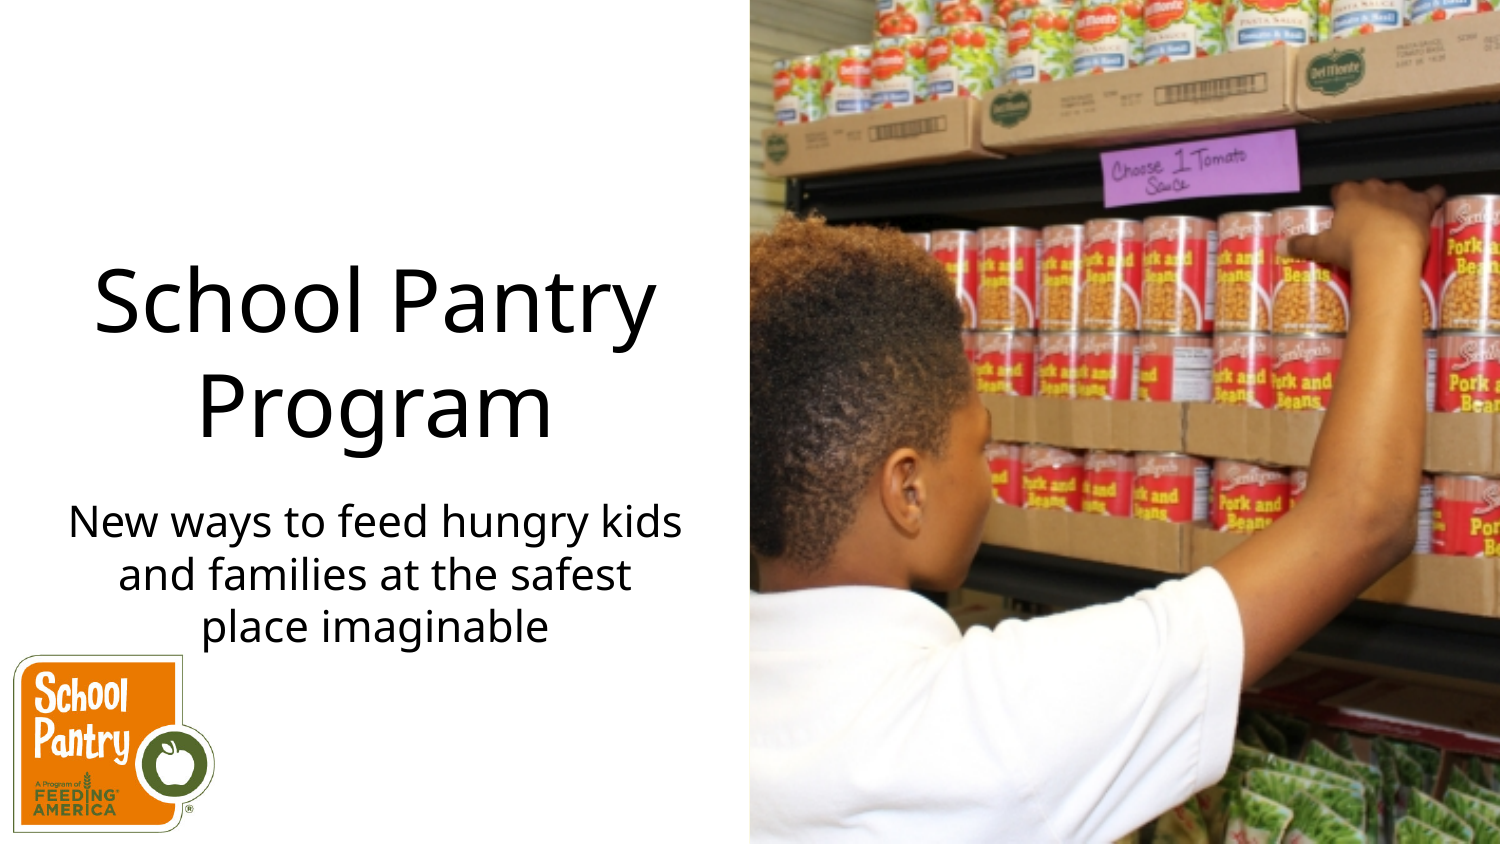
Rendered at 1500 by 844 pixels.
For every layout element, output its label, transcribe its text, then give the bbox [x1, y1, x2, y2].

picture [749, 0, 1500, 844]
subtitle New ways to feed hungry kids and families at the safest place imaginable [43, 479, 708, 700]
picture [13, 654, 216, 833]
title School Pantry Program [43, 177, 708, 471]
